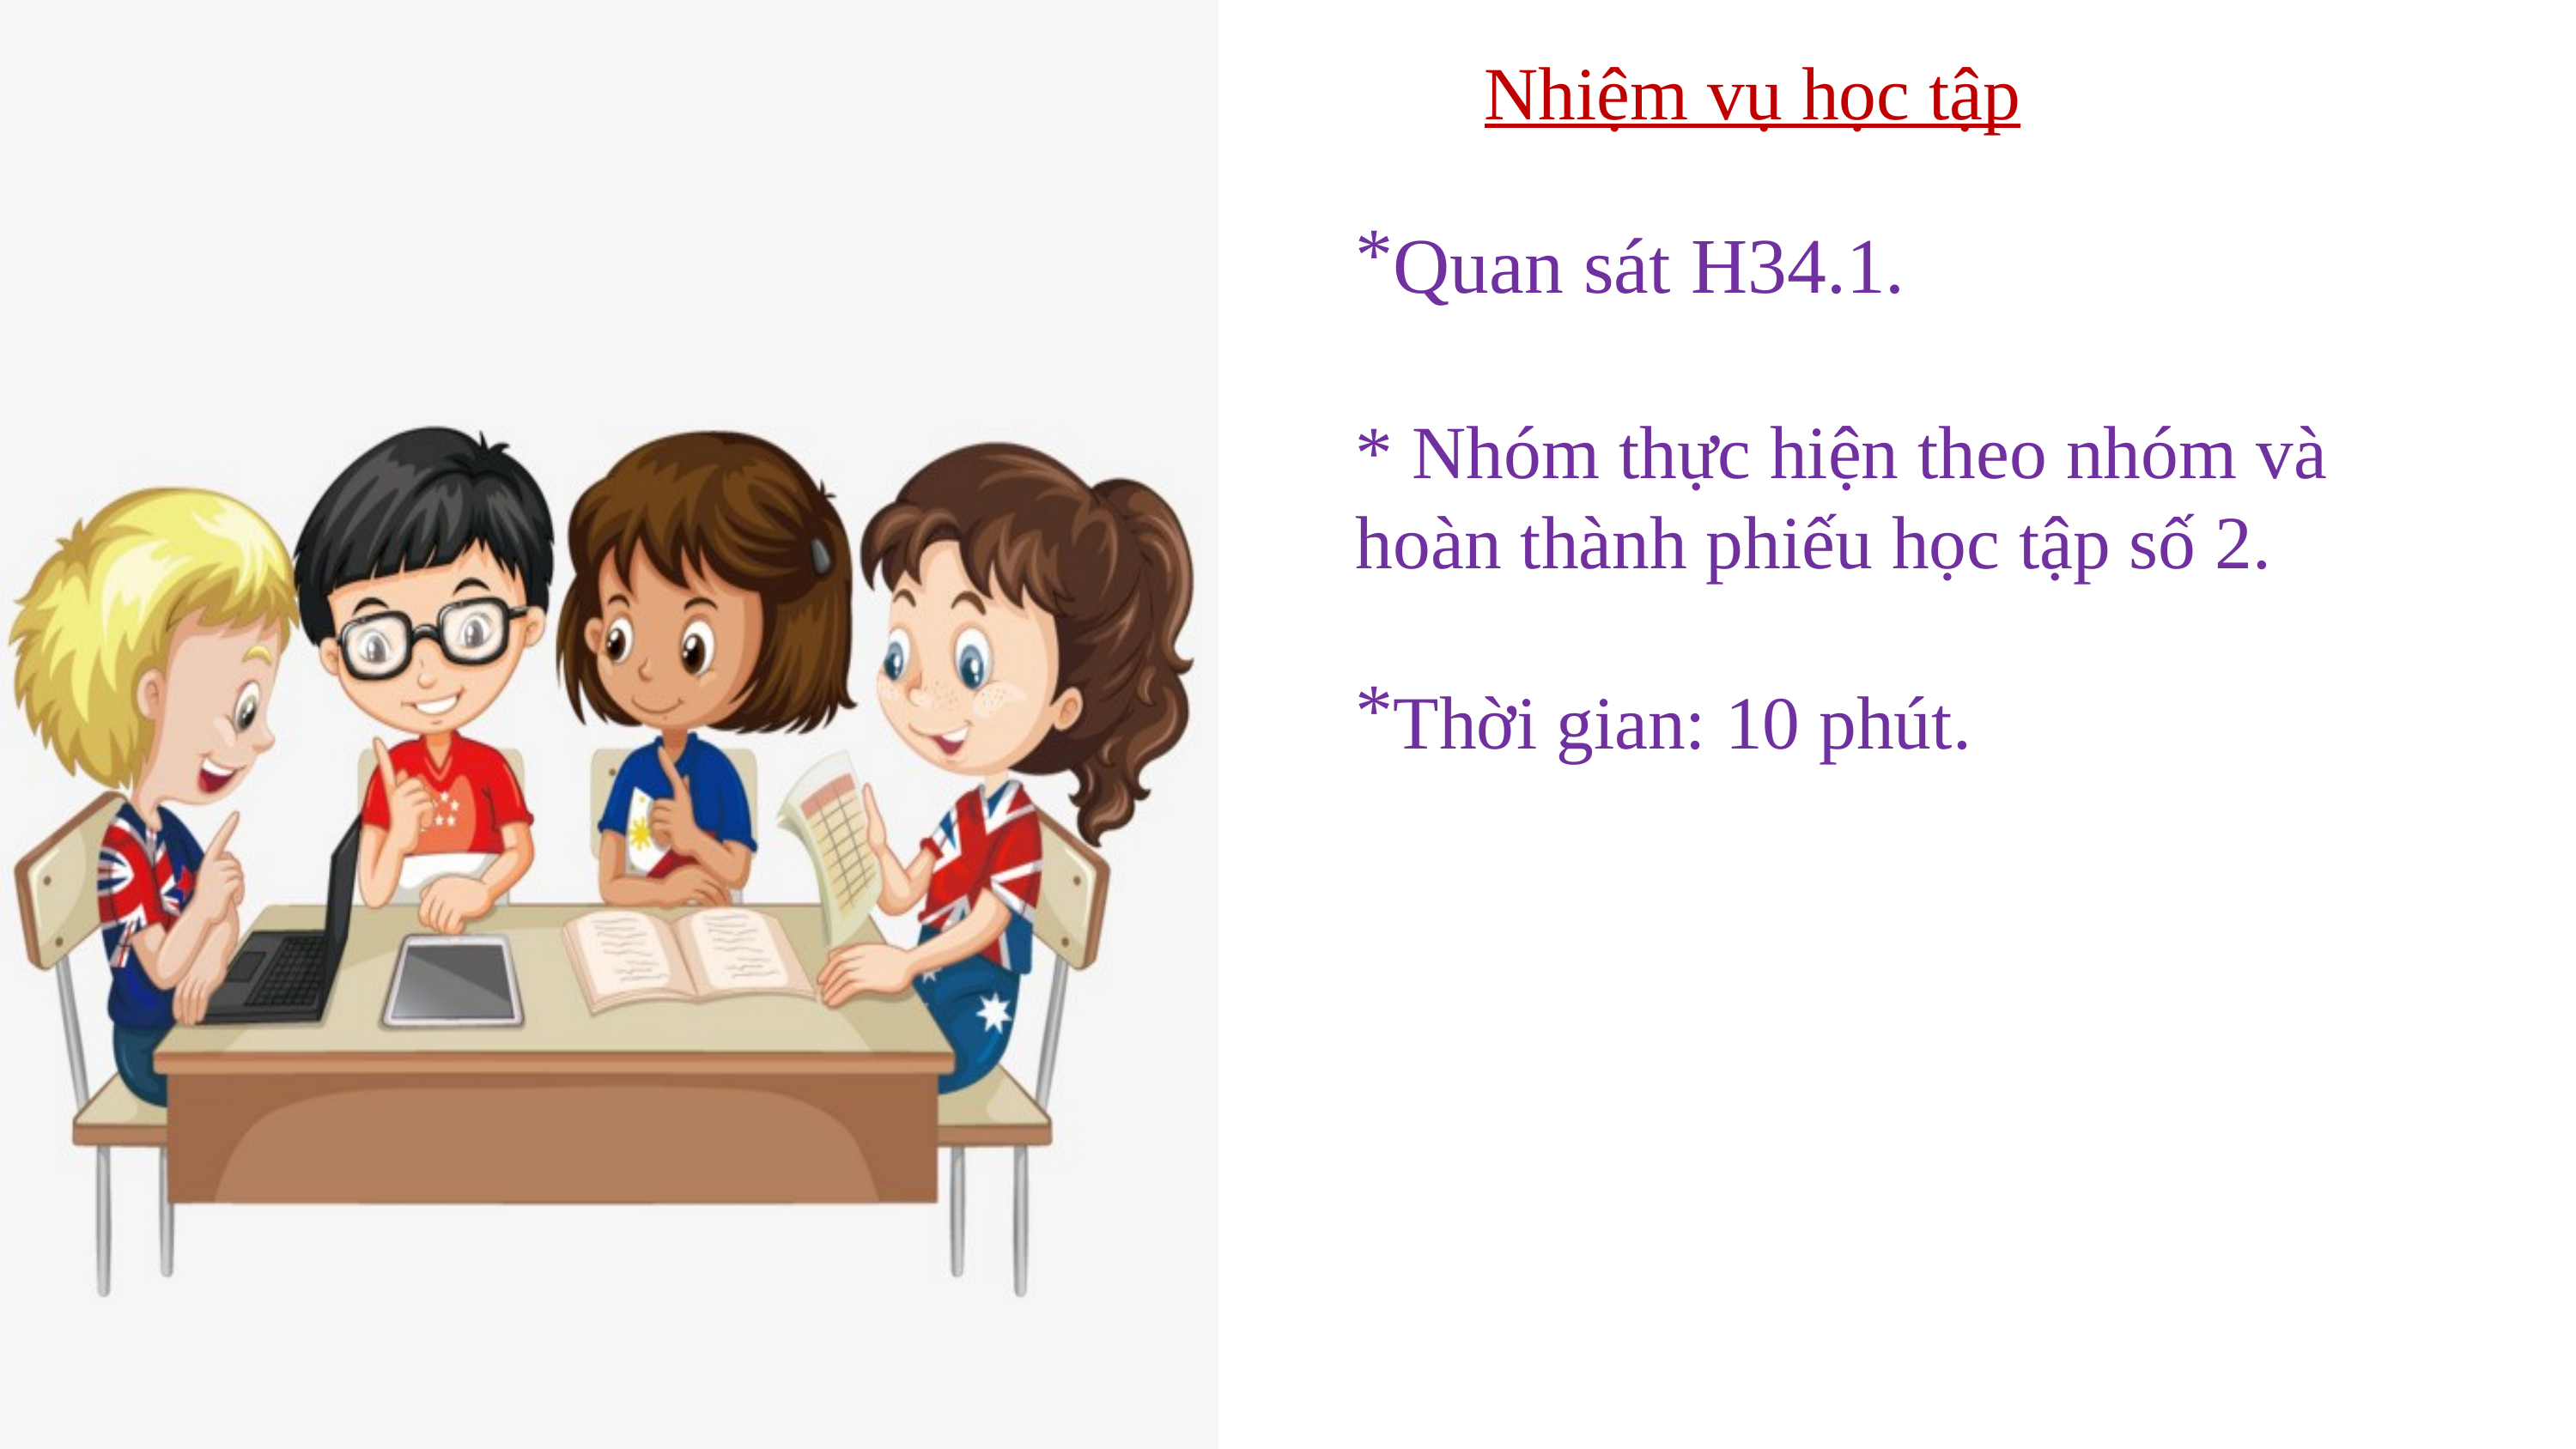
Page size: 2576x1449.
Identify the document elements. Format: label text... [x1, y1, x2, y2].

picture [0, 0, 1218, 1449]
text_box Nhiệm vụ học tập [1336, 34, 2391, 145]
text_box ⃰ Quan sát H34.1. * Nhóm thực hiện theo nhóm và hoàn thành phiếu học tập số 2. ⃰ Thời gian: 10 phút. [1336, 204, 2423, 774]
